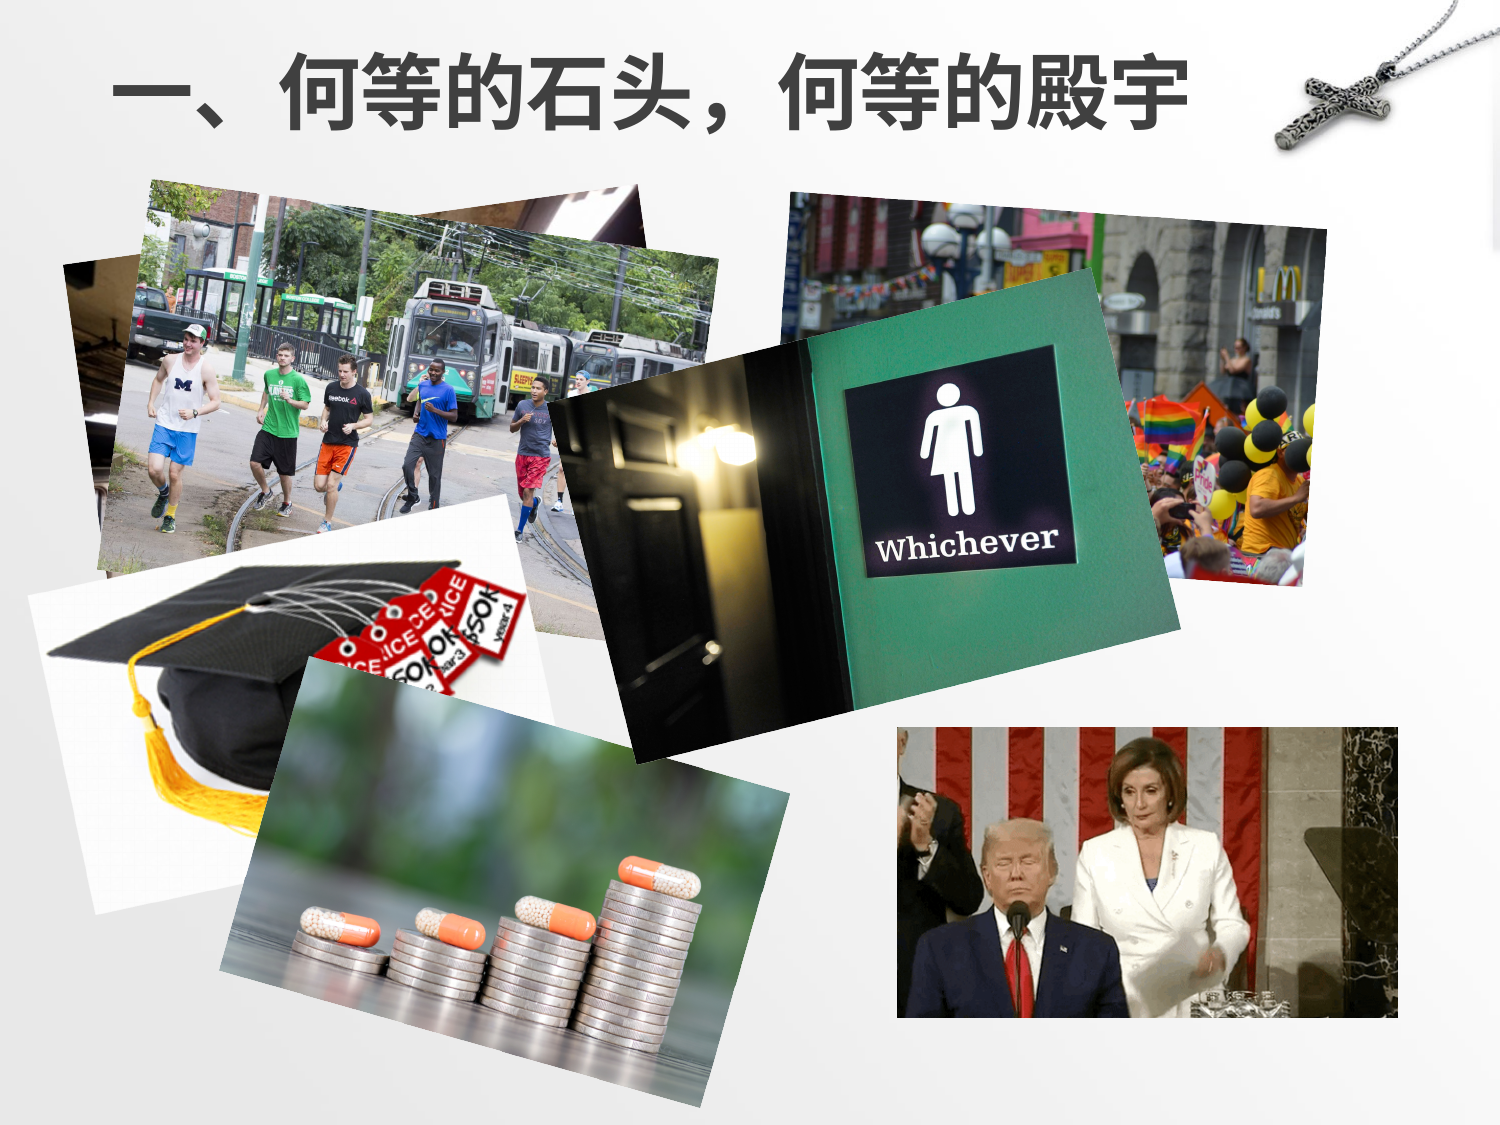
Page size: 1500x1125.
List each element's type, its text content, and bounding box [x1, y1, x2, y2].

picture [0, 178, 1500, 1125]
title 一、何等的石头，何等的殿宇 [0, 2, 1500, 178]
